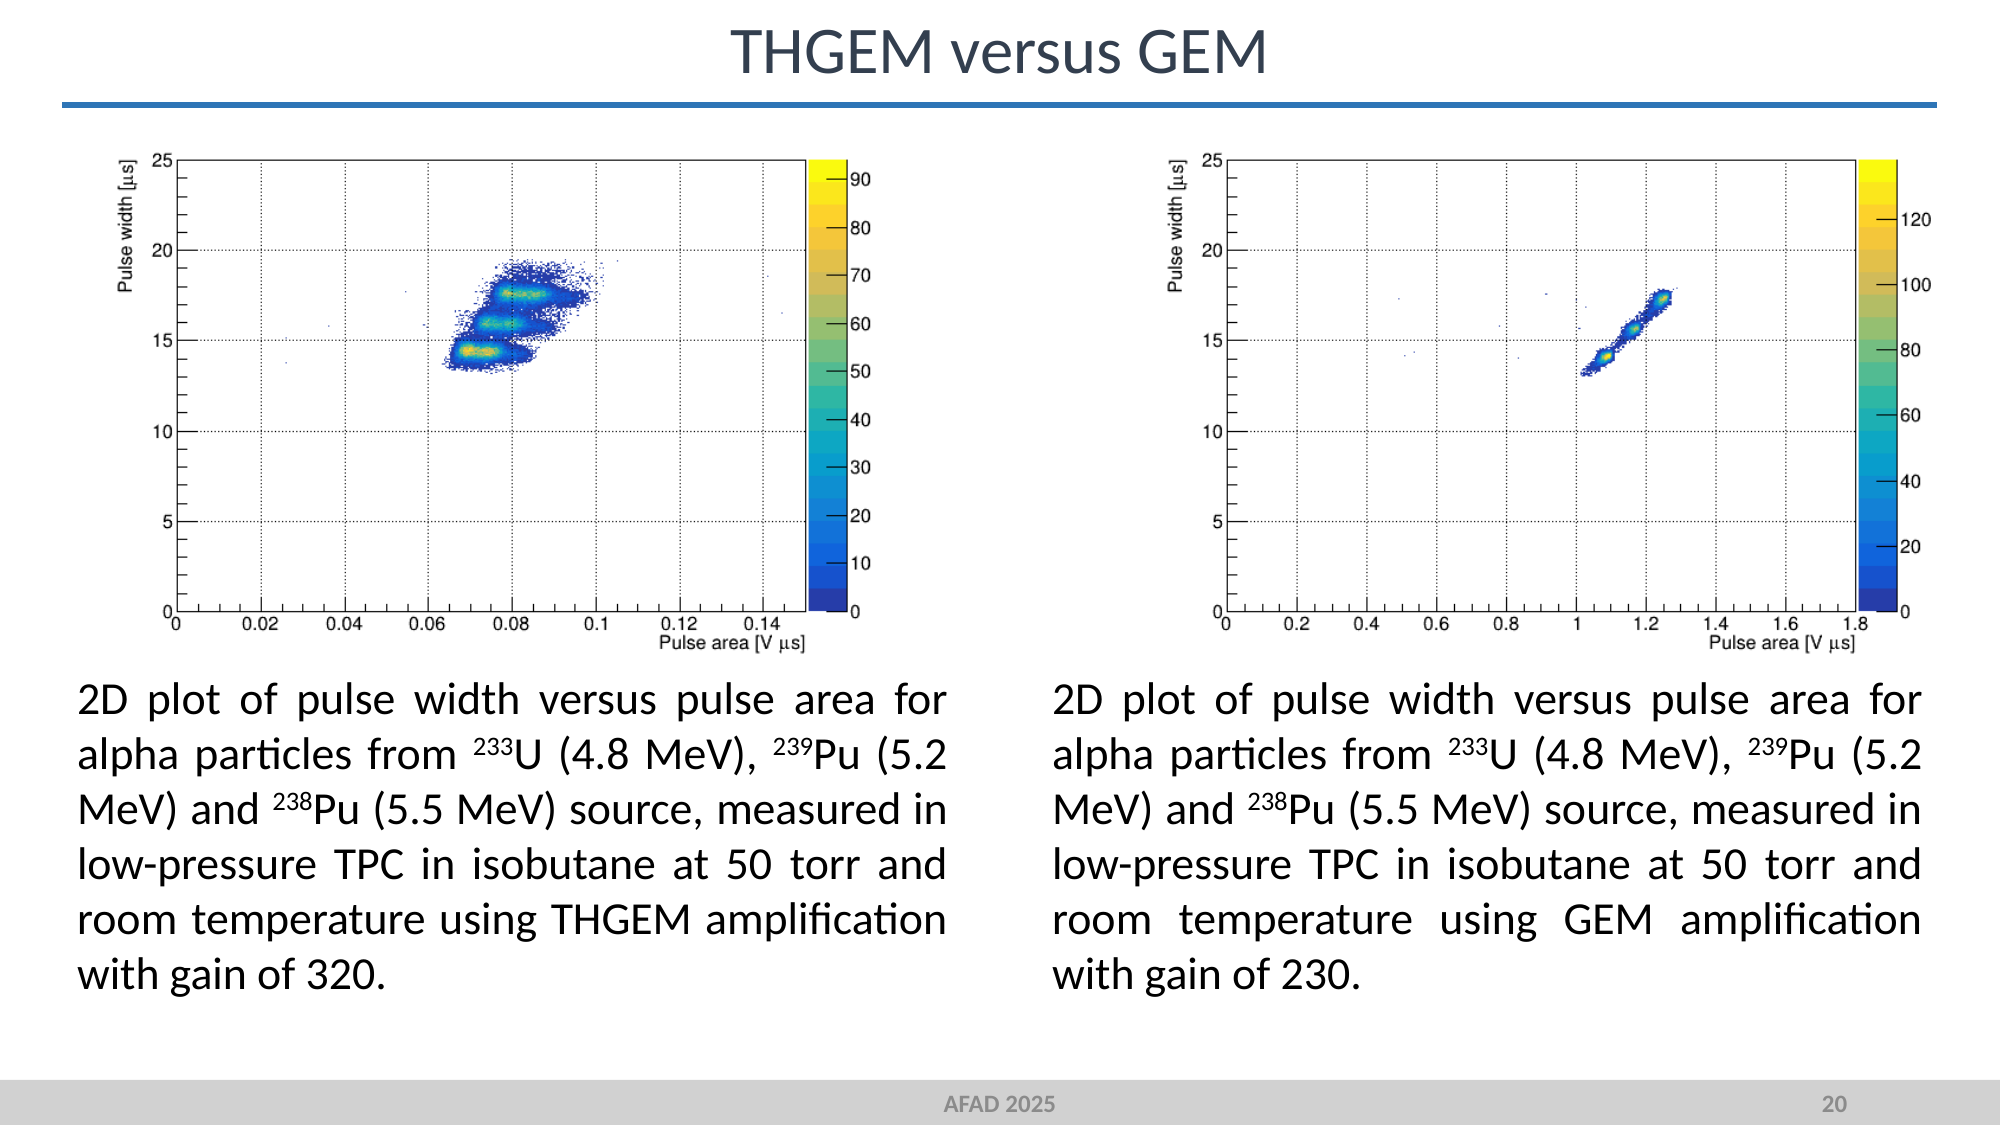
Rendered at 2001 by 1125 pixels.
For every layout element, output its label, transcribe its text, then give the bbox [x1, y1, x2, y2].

text_box [1863, 1079, 2000, 1125]
text_box 20 [1412, 1079, 1863, 1125]
text_box 2D plot of pulse width versus pulse area for alpha particles from 233U (4.8 MeV), 239Pu (5.2 MeV) and 238Pu (5.5 MeV) source, measured in low-pressure TPC in isobutane at 50 torr and room temperature using GEM amplification with gain of 230. [1037, 661, 1938, 1006]
picture [1112, 106, 1938, 668]
text_box THGEM versus GEM [249, 0, 1750, 94]
text_box 2D plot of pulse width versus pulse area for alpha particles from 233U (4.8 MeV), 239Pu (5.2 MeV) and 238Pu (5.5 MeV) source, measured in low-pressure TPC in isobutane at 50 torr and room temperature using THGEM amplification with gain of 320. [62, 661, 963, 1006]
picture [62, 106, 888, 668]
footer AFAD 2025 [662, 1080, 1338, 1125]
text_box [0, 1079, 1412, 1125]
